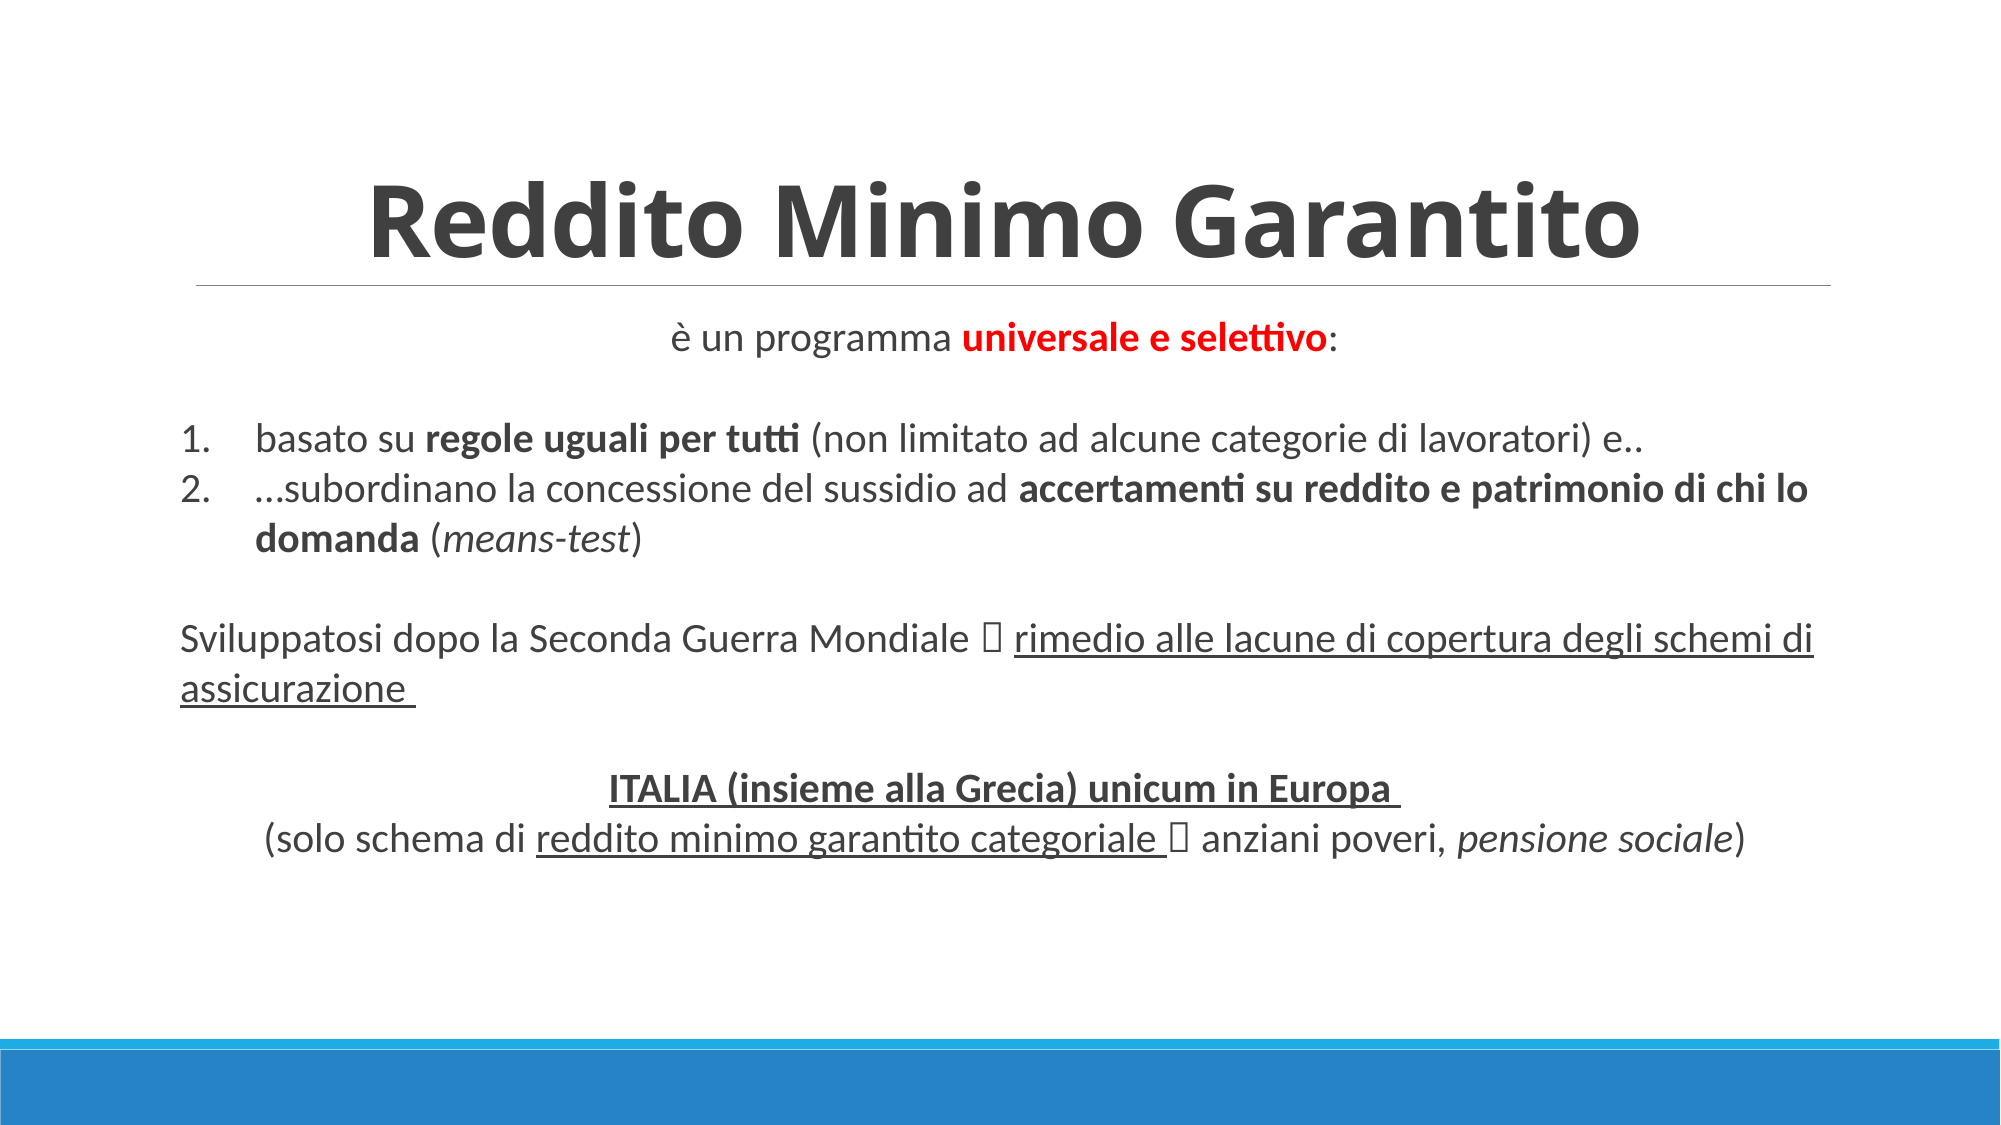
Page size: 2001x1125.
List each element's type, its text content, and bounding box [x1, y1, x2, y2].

list è un programma universale e selettivo: basato su regole uguali per tutti (non limitato ad alcune categorie di lavoratori) e.. …subordinano la concessione del sussidio ad accertamenti su reddito e patrimonio di chi lo domanda (means-test) Sviluppatosi dopo la Seconda Guerra Mondiale  rimedio alle lacune di copertura degli schemi di assicurazione ITALIA (insieme alla Grecia) unicum in Europa (solo schema di reddito minimo garantito categoriale  anziani poveri, pensione sociale) [180, 302, 1830, 963]
title Reddito Minimo Garantito [180, 47, 1830, 285]
